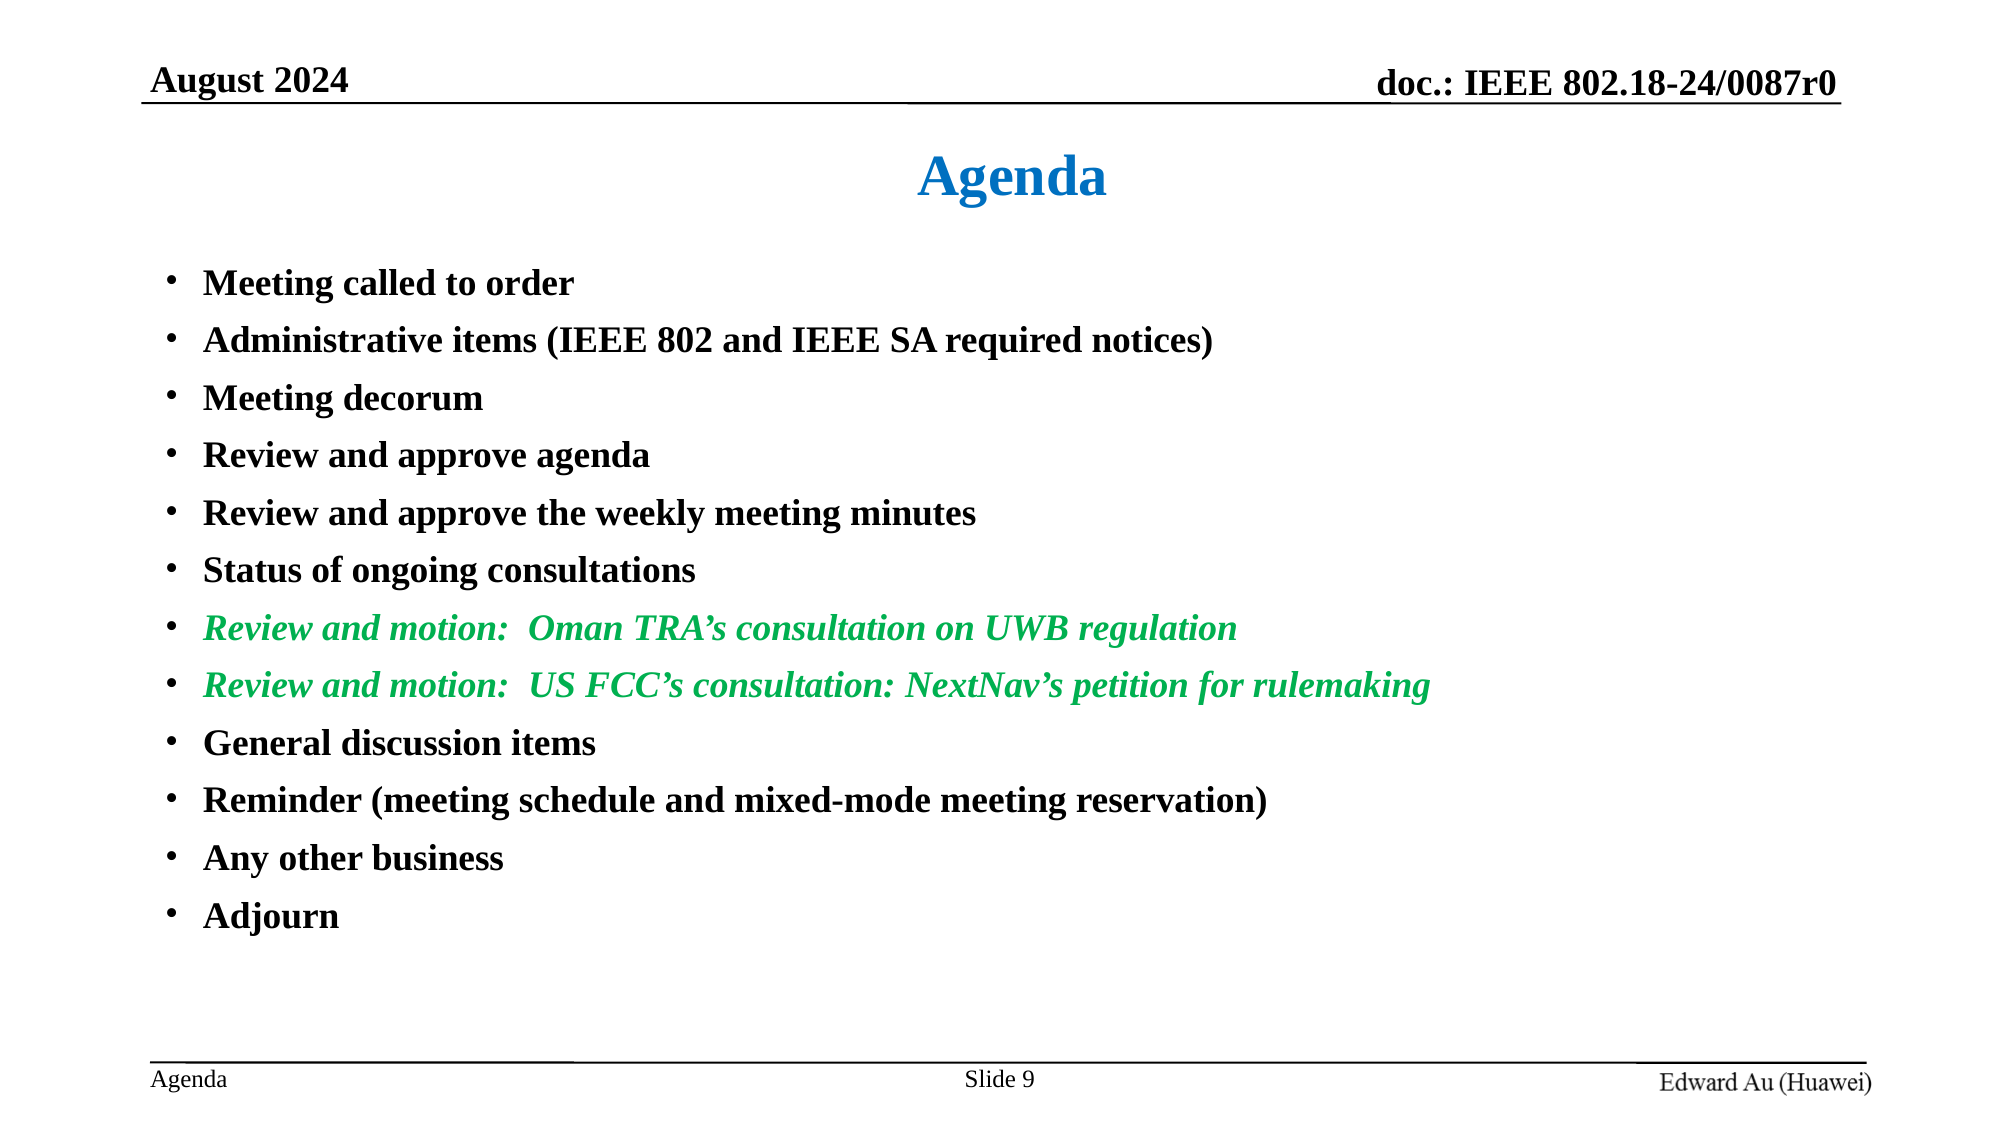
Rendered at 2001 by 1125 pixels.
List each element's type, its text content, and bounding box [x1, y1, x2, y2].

picture [1174, 1058, 1887, 1113]
list Meeting called to order Administrative items (IEEE 802 and IEEE SA required notices) Meeting decorum Review and approve agenda Review and approve the weekly meeting minutes Status of ongoing consultations Review and motion: Oman TRA’s consultation on UWB regulation Review and motion: US FCC’s consultation: NextNav’s petition for rulemaking General discussion items Reminder (meeting schedule and mixed-mode meeting reservation) Any other business Adjourn [149, 250, 1887, 1059]
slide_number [149, 54, 651, 101]
title Agenda [162, 99, 1864, 246]
slide_number Slide 9 [933, 1061, 1067, 1123]
